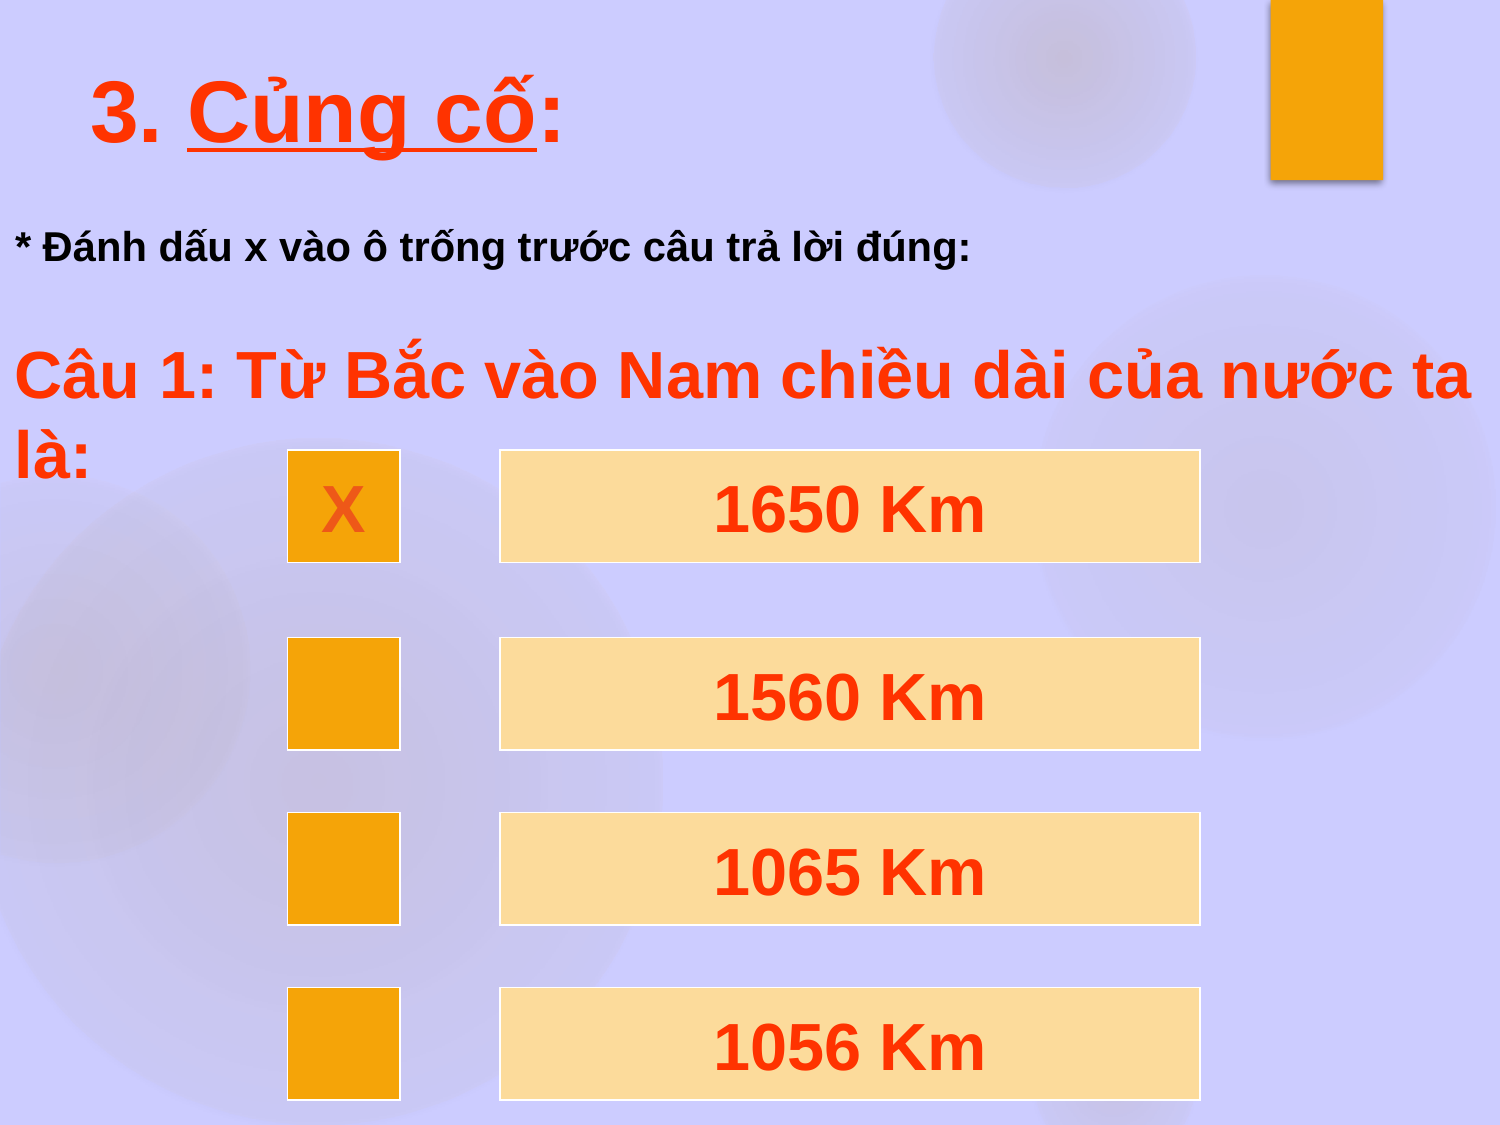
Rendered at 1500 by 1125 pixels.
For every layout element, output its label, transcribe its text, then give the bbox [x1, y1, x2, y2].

list * Đánh dấu x vào ô trống trước câu trả lời đúng: [0, 212, 1500, 324]
text_box [287, 987, 400, 1100]
title 3. Củng cố: [75, 47, 1425, 212]
text_box [287, 812, 400, 925]
text_box X [287, 450, 400, 563]
text_box [262, 899, 1263, 975]
text_box 1056 Km [500, 987, 1200, 1100]
text_box 1560 Km [500, 637, 1200, 750]
text_box Câu 1: Từ Bắc vào Nam chiều dài của nước ta là: [0, 324, 1500, 500]
text_box [287, 637, 400, 750]
text_box 1650 Km [500, 450, 1200, 563]
text_box 1065 Km [500, 812, 1200, 925]
